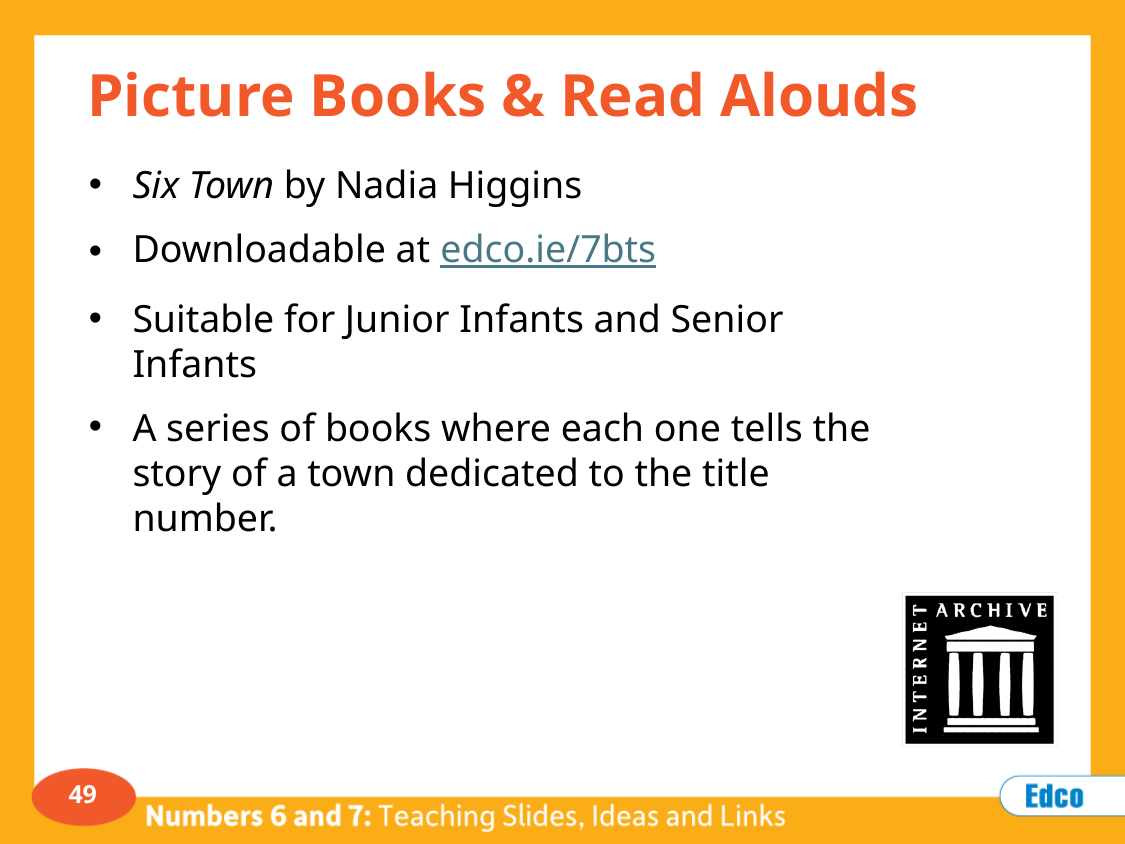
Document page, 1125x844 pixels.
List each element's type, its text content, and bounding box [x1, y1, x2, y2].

title Picture Books & Read Alouds [76, 54, 1004, 252]
slide_number 49 [35, 773, 130, 819]
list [902, 591, 1059, 747]
picture [0, 0, 1125, 844]
list Six Town by Nadia Higgins Downloadable at edco.ie/7bts Suitable for Junior Infants and Senior Infants A series of books where each one tells the story of a town dedicated to the title number. [77, 149, 902, 749]
